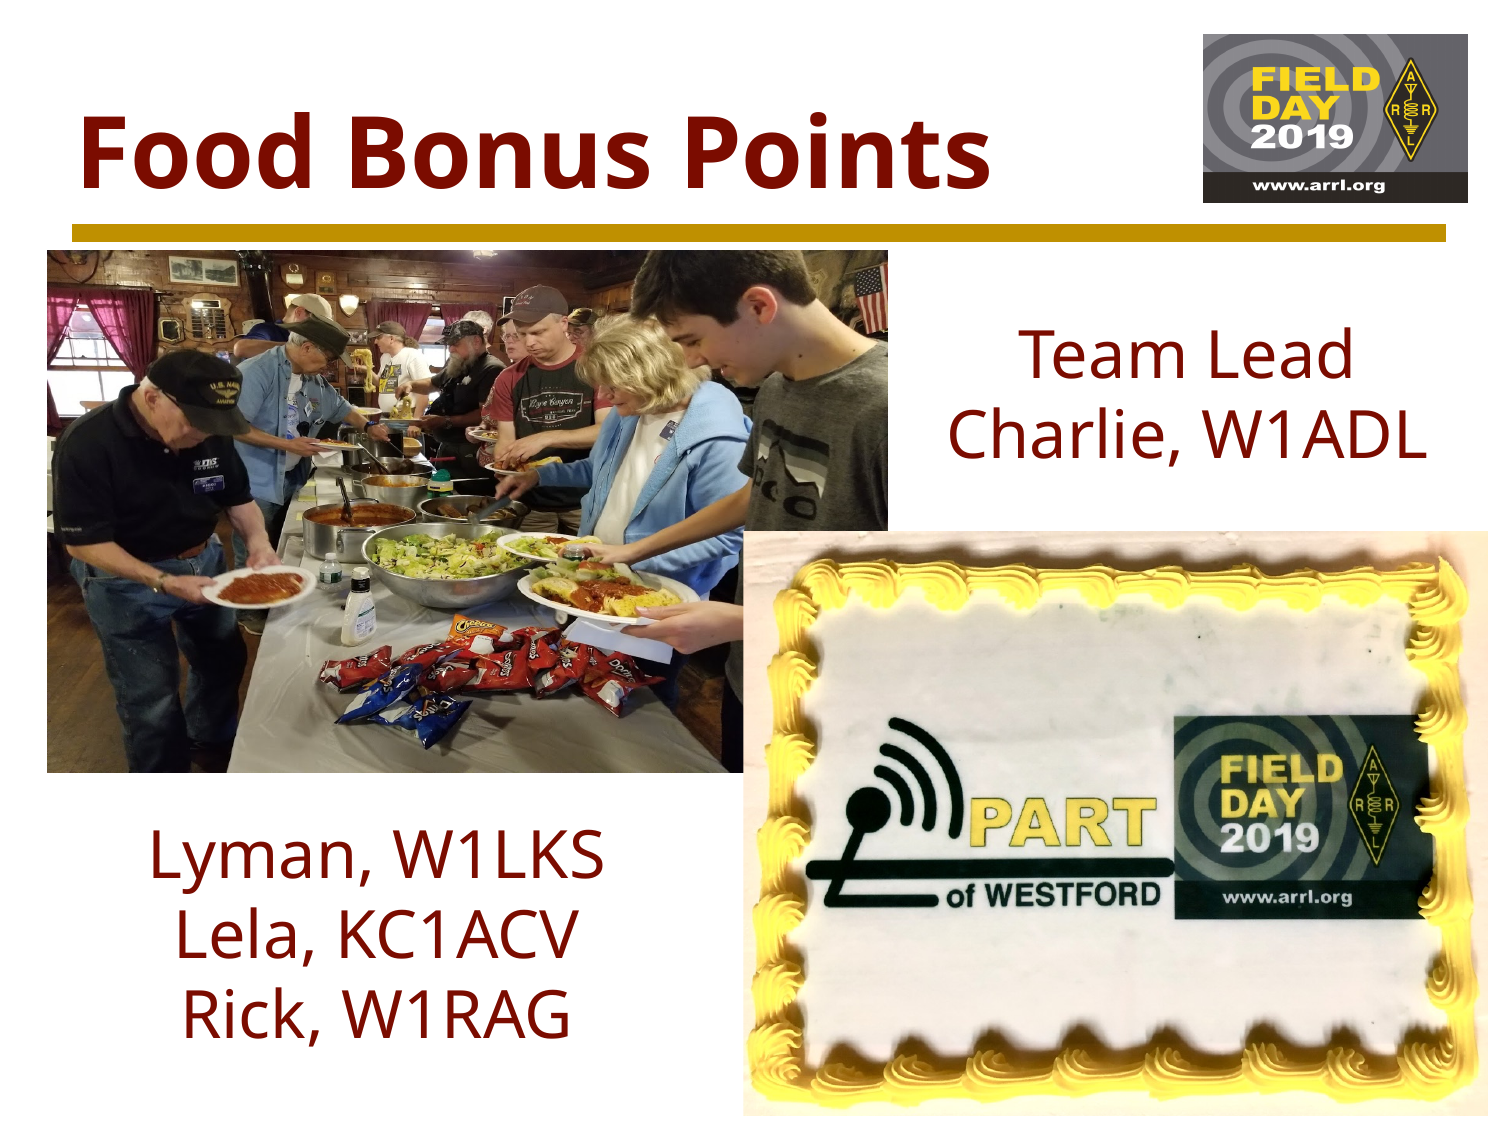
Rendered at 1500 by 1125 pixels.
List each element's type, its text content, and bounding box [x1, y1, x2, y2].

text_box Team Lead Charlie, W1ADL [911, 304, 1465, 480]
title Food Bonus Points [60, 62, 1128, 251]
picture [1203, 34, 1468, 203]
picture [47, 250, 1488, 1116]
text_box Lyman, W1LKS Lela, KC1ACV Rick, W1RAG [83, 804, 671, 1060]
